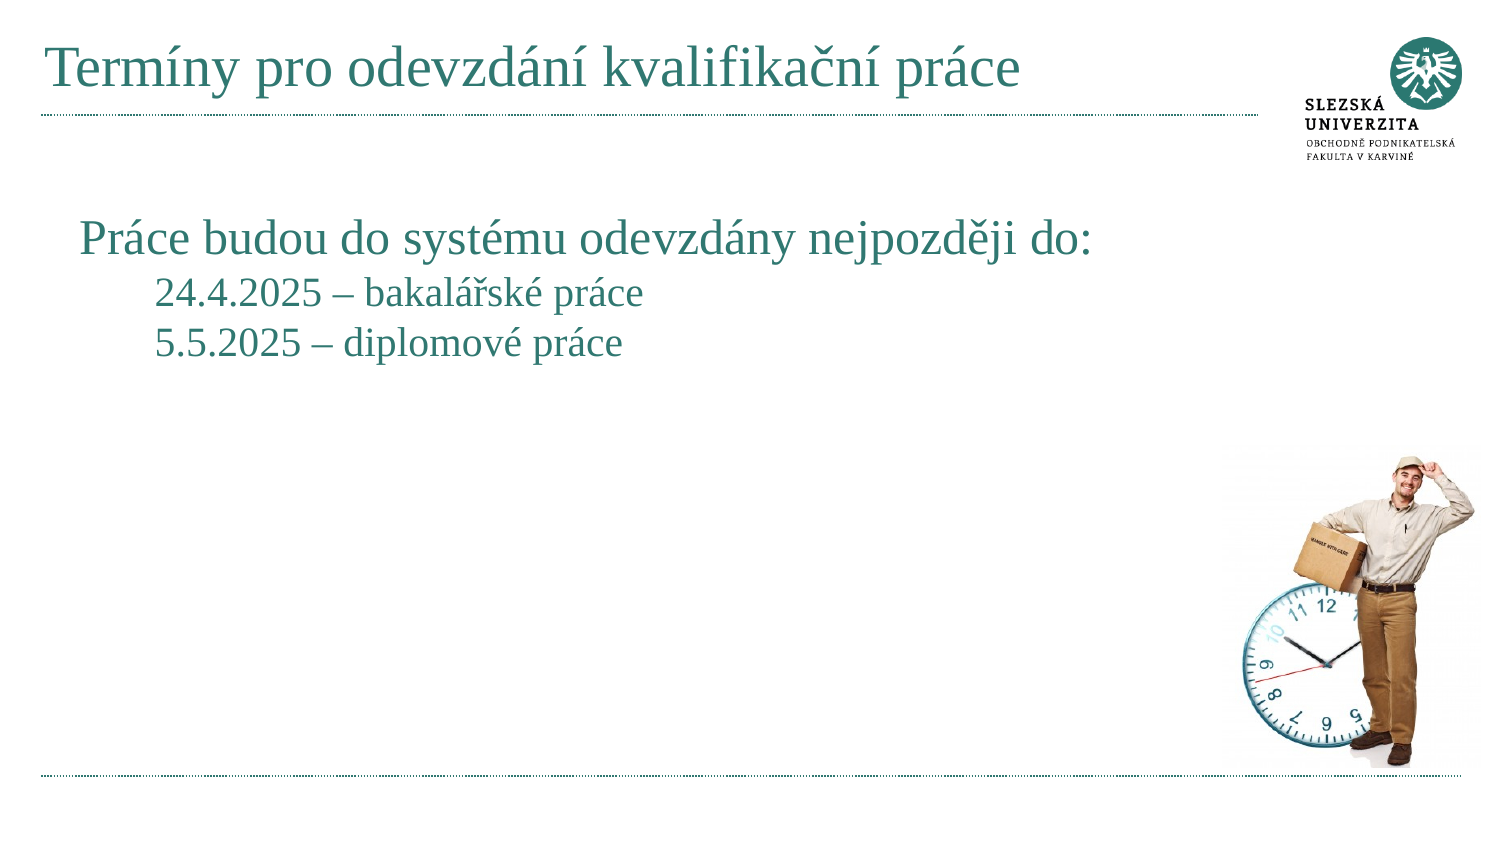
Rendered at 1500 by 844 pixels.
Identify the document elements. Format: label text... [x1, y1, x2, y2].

picture [1222, 445, 1481, 768]
picture [1305, 37, 1462, 160]
list Práce budou do systému odevzdány nejpozději do: 24.4.2025 – bakalářské práce 5.5.2025 – diplomové práce [64, 197, 1424, 682]
title Termíny pro odevzdání kvalifikační práce [29, 20, 1058, 104]
